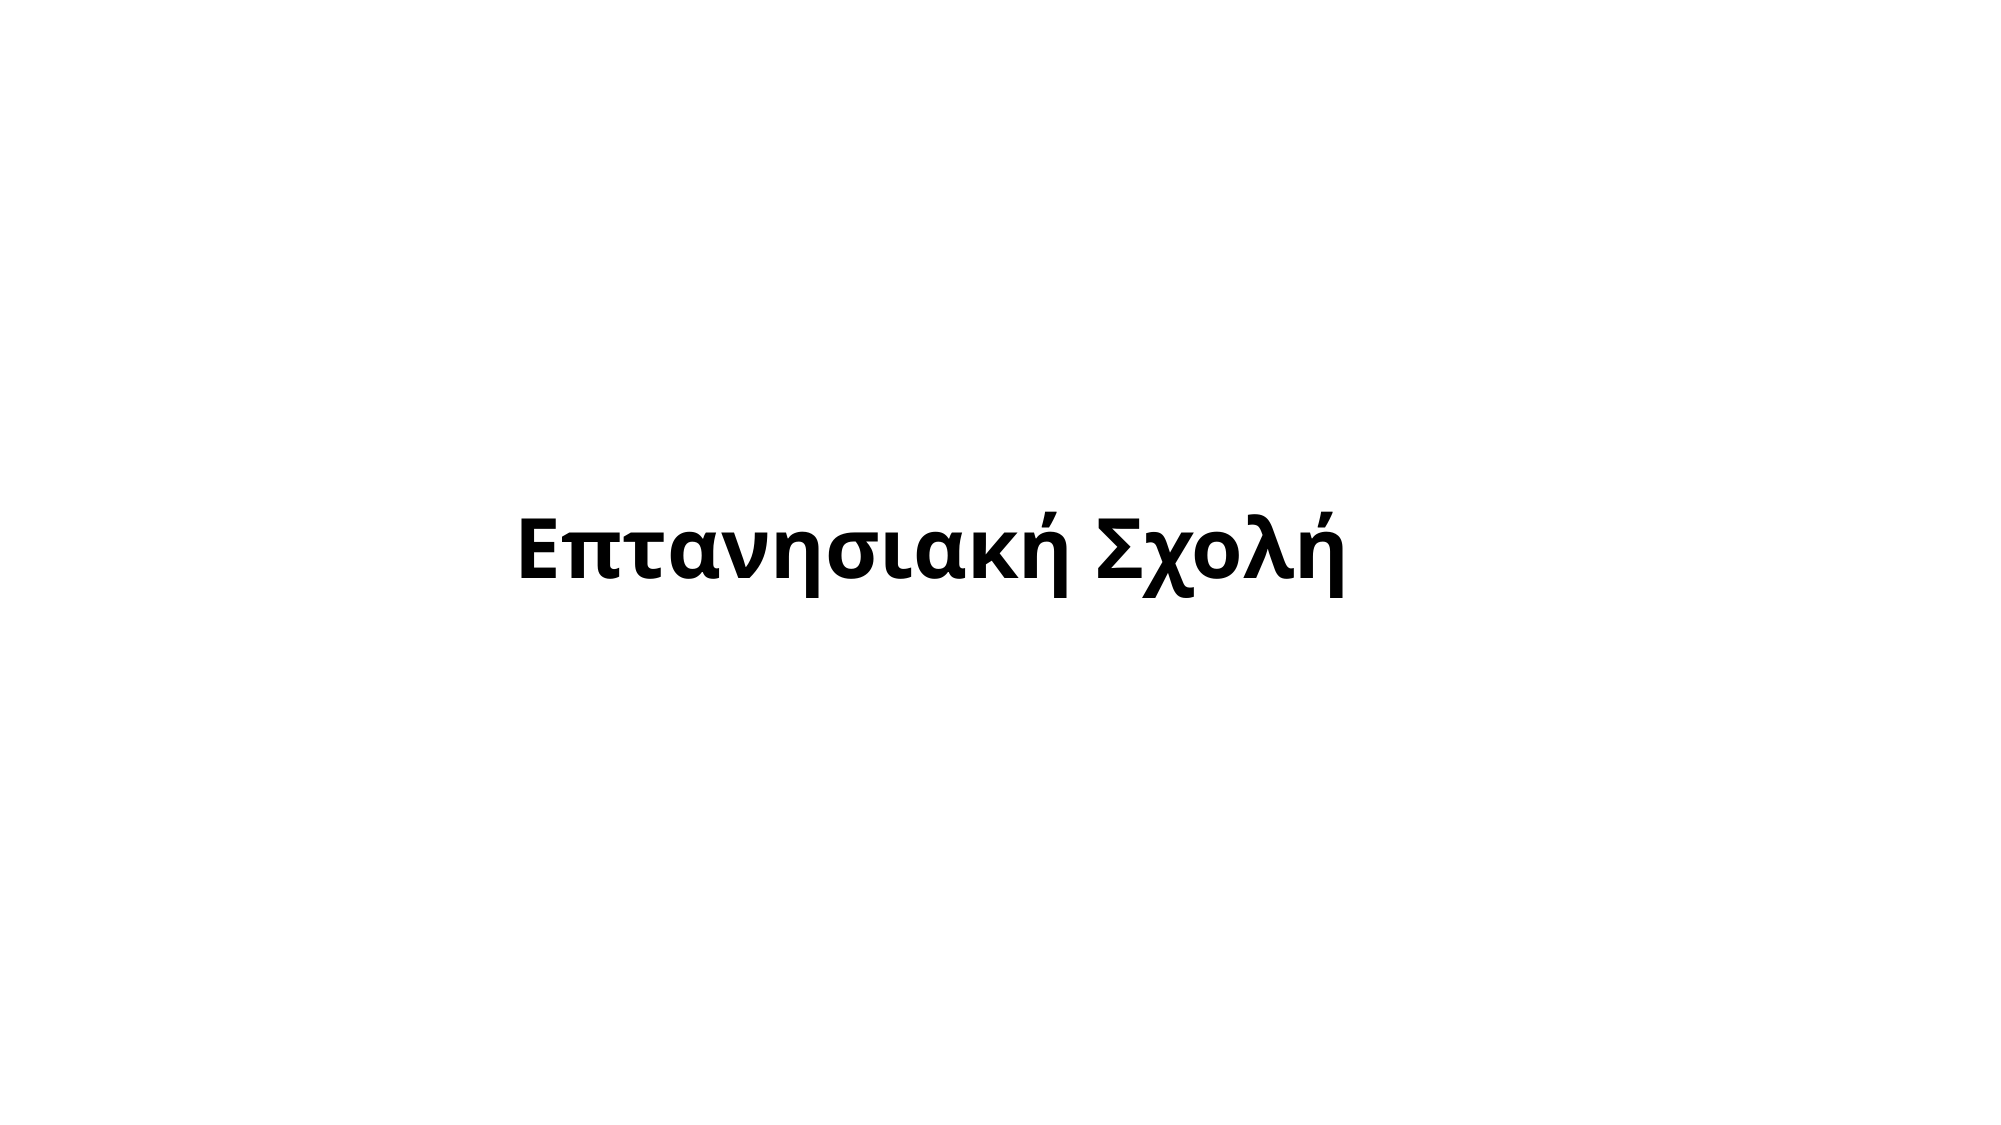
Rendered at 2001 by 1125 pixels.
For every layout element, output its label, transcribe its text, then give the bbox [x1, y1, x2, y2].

text_box Επτανησιακή Σχολή [499, 487, 1638, 603]
